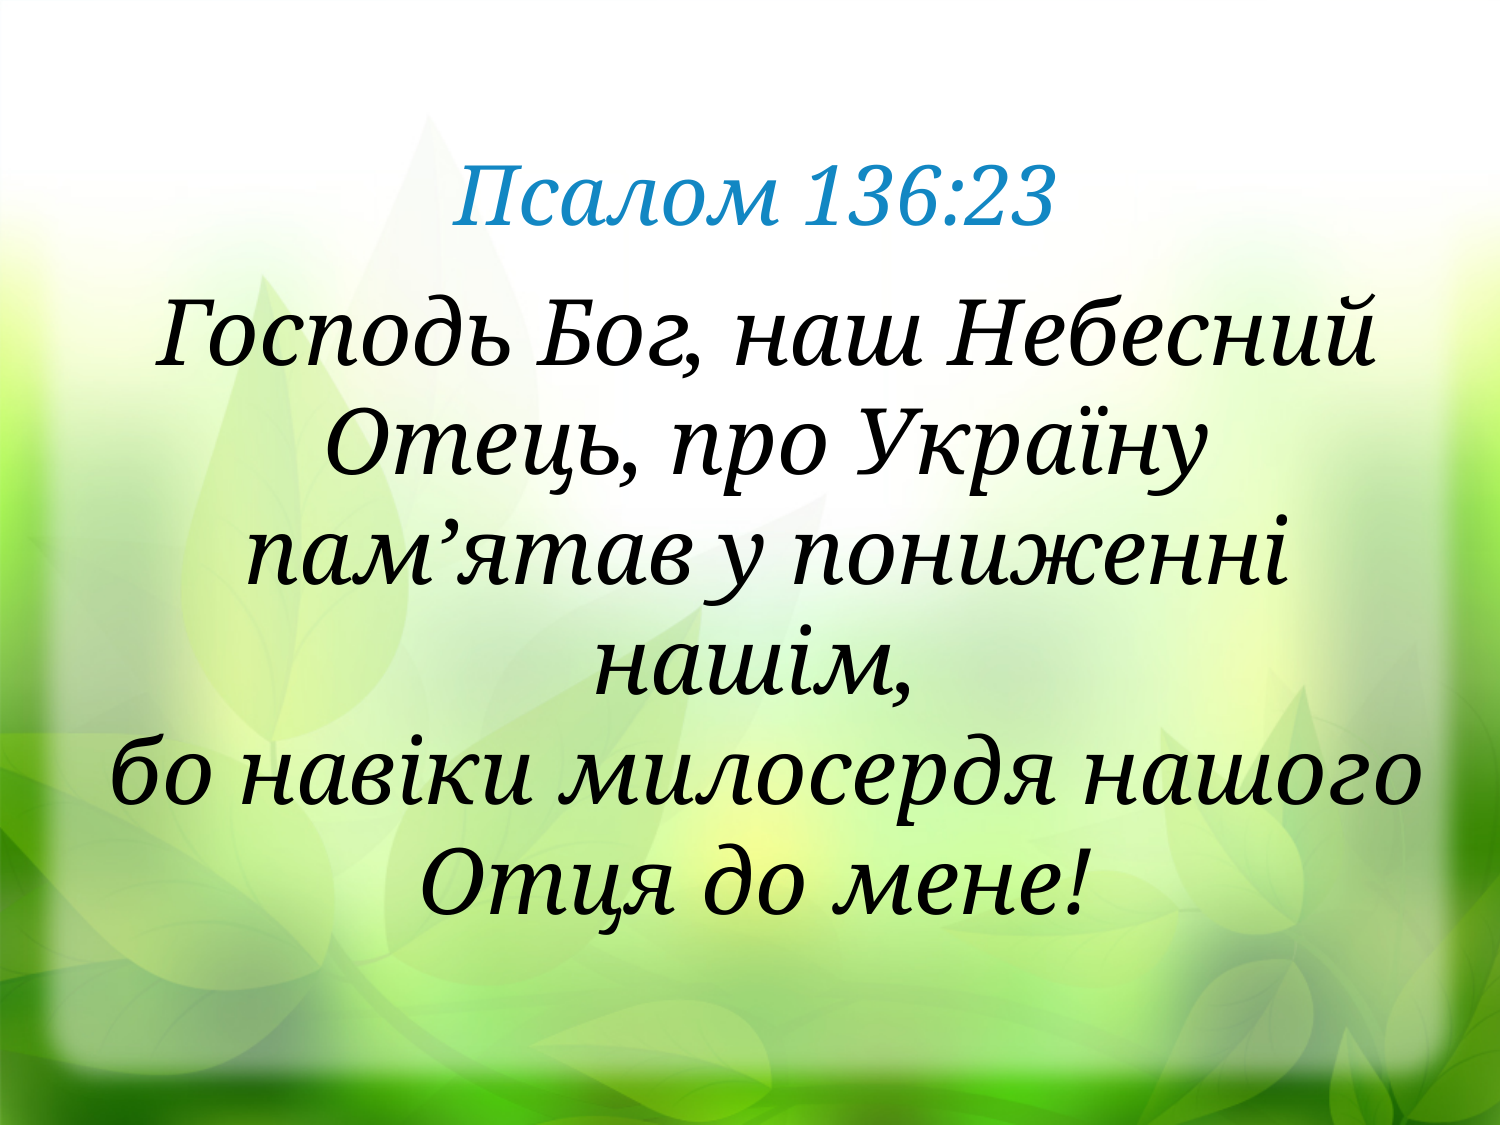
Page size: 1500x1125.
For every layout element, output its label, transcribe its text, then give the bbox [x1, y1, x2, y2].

picture [0, 0, 1500, 1125]
text_box Псалом 136:23 [88, 149, 1447, 250]
text_box Господь Бог, наш Небесний Отець, про Україну пам’ятав у пониженні нашім, бо навіки милосердя нашого Отця до мене! [88, 326, 1447, 941]
